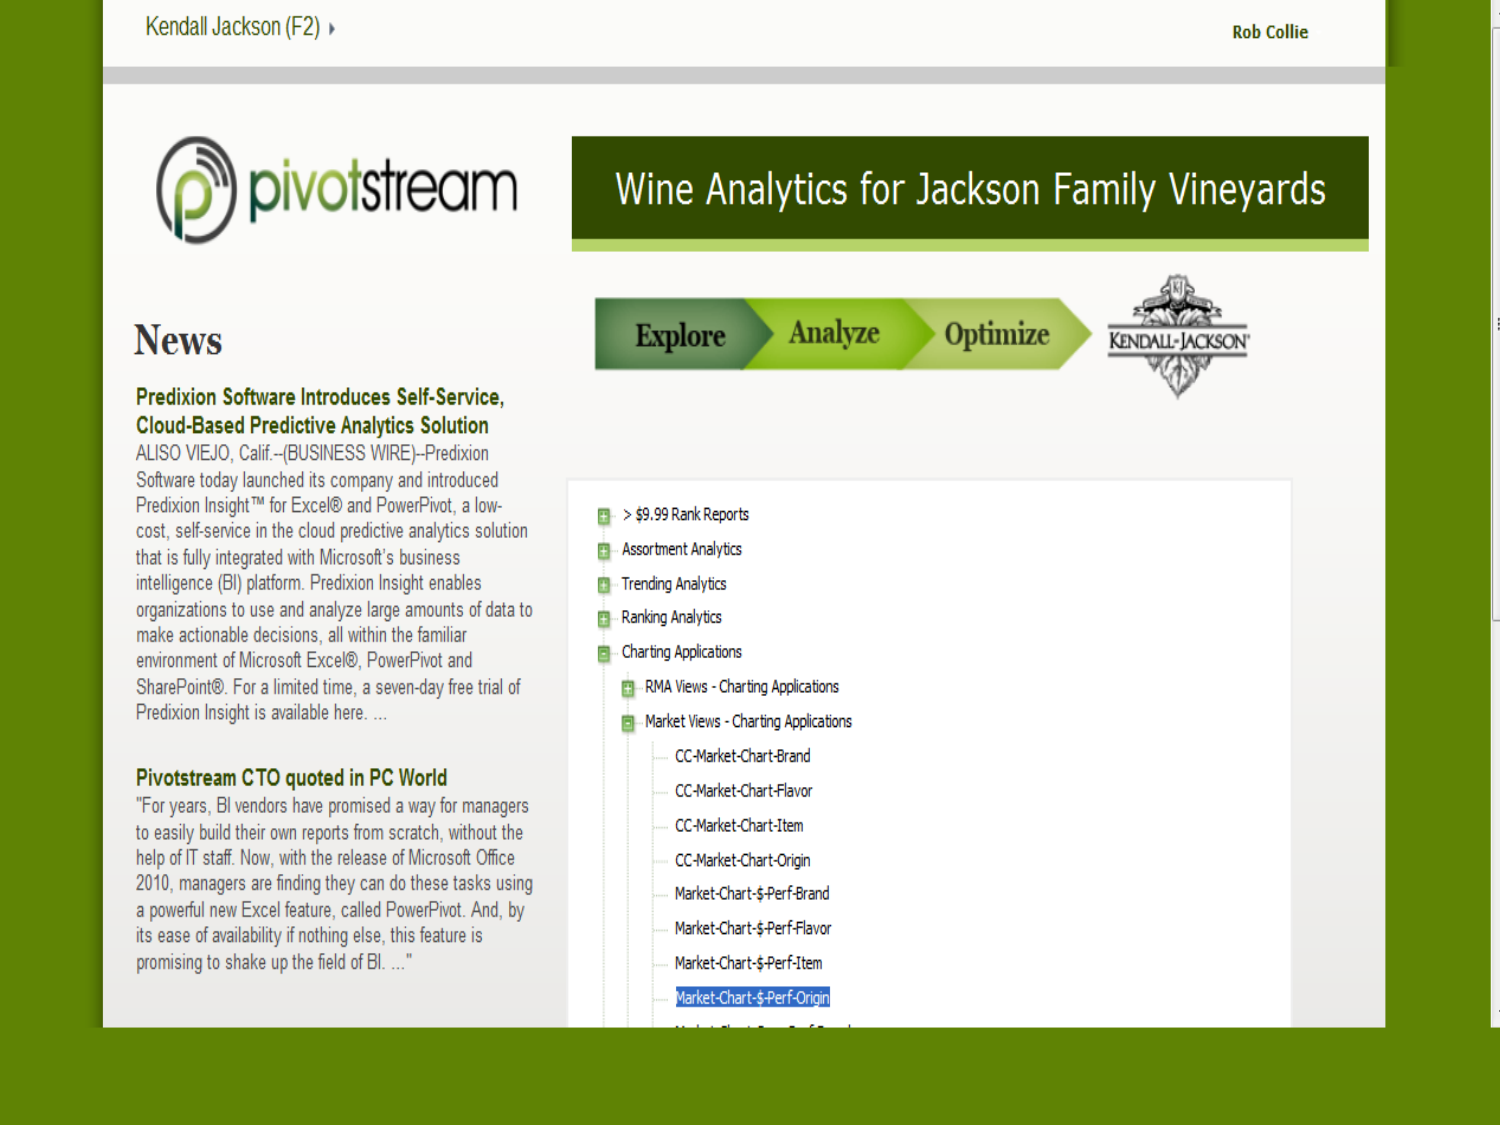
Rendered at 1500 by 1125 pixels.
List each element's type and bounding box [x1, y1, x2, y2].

list [0, 0, 1500, 1125]
